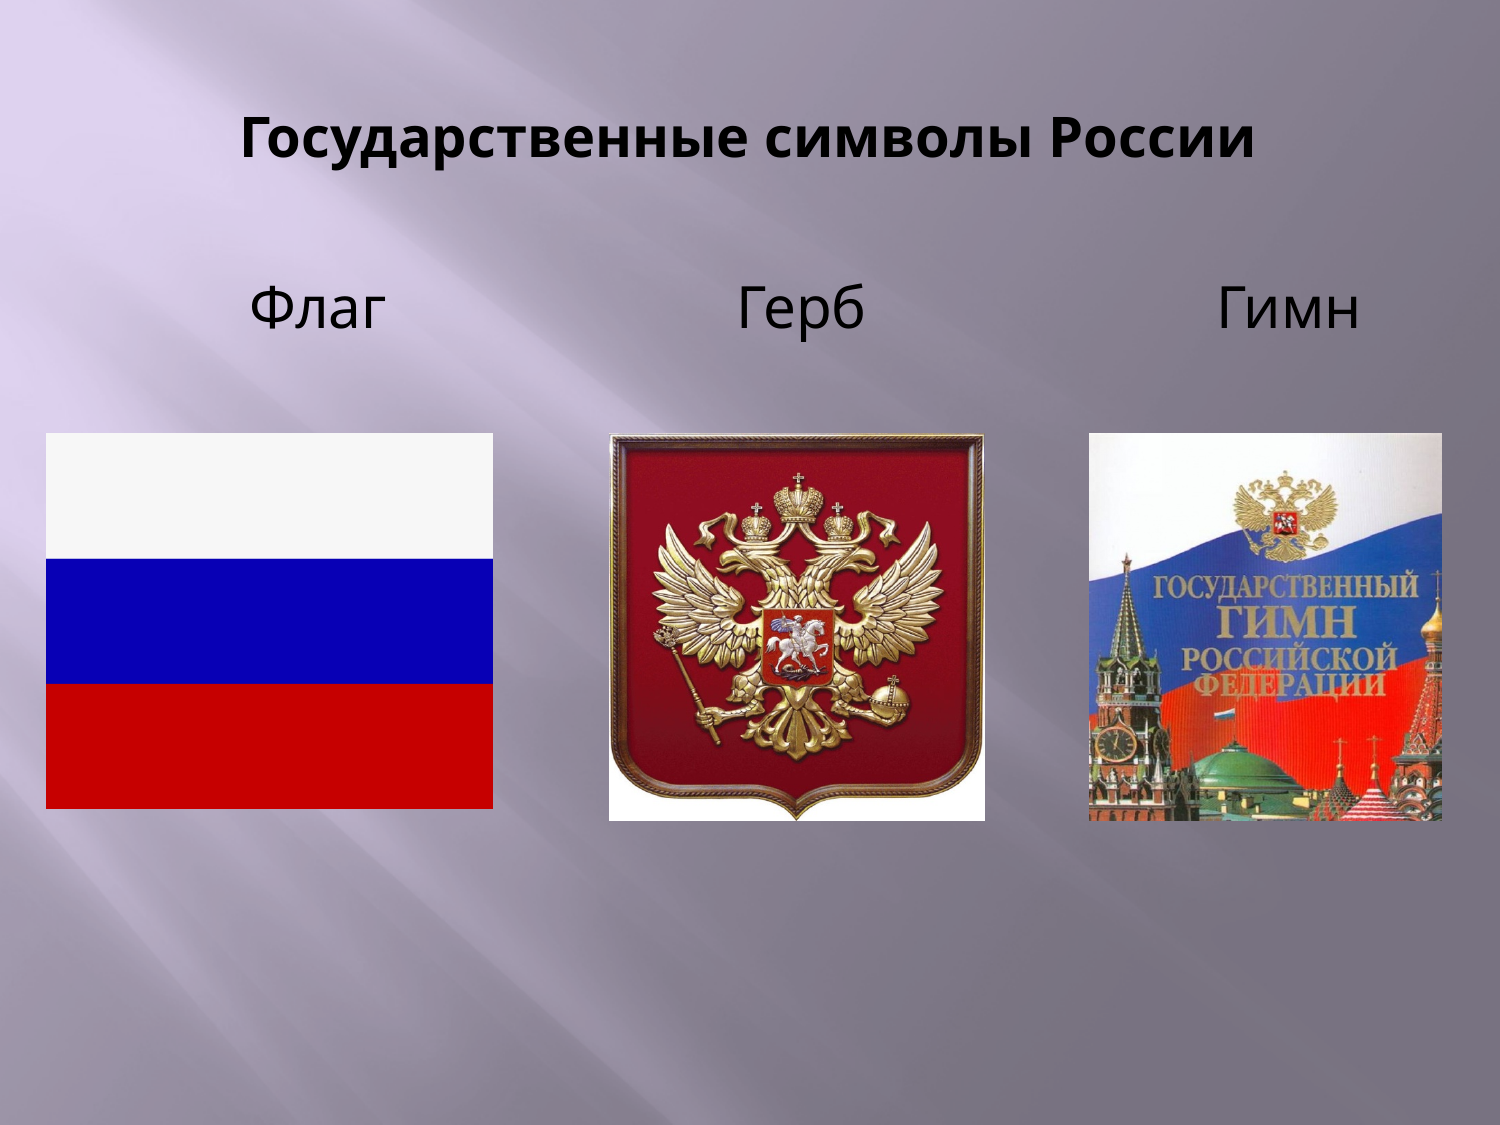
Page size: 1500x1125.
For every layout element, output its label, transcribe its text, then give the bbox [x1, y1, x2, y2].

picture [46, 433, 493, 809]
list Флаг Герб Гимн [75, 262, 1425, 1035]
picture [1089, 433, 1442, 821]
title Государственные символы России [58, 93, 1409, 176]
picture [609, 433, 985, 821]
